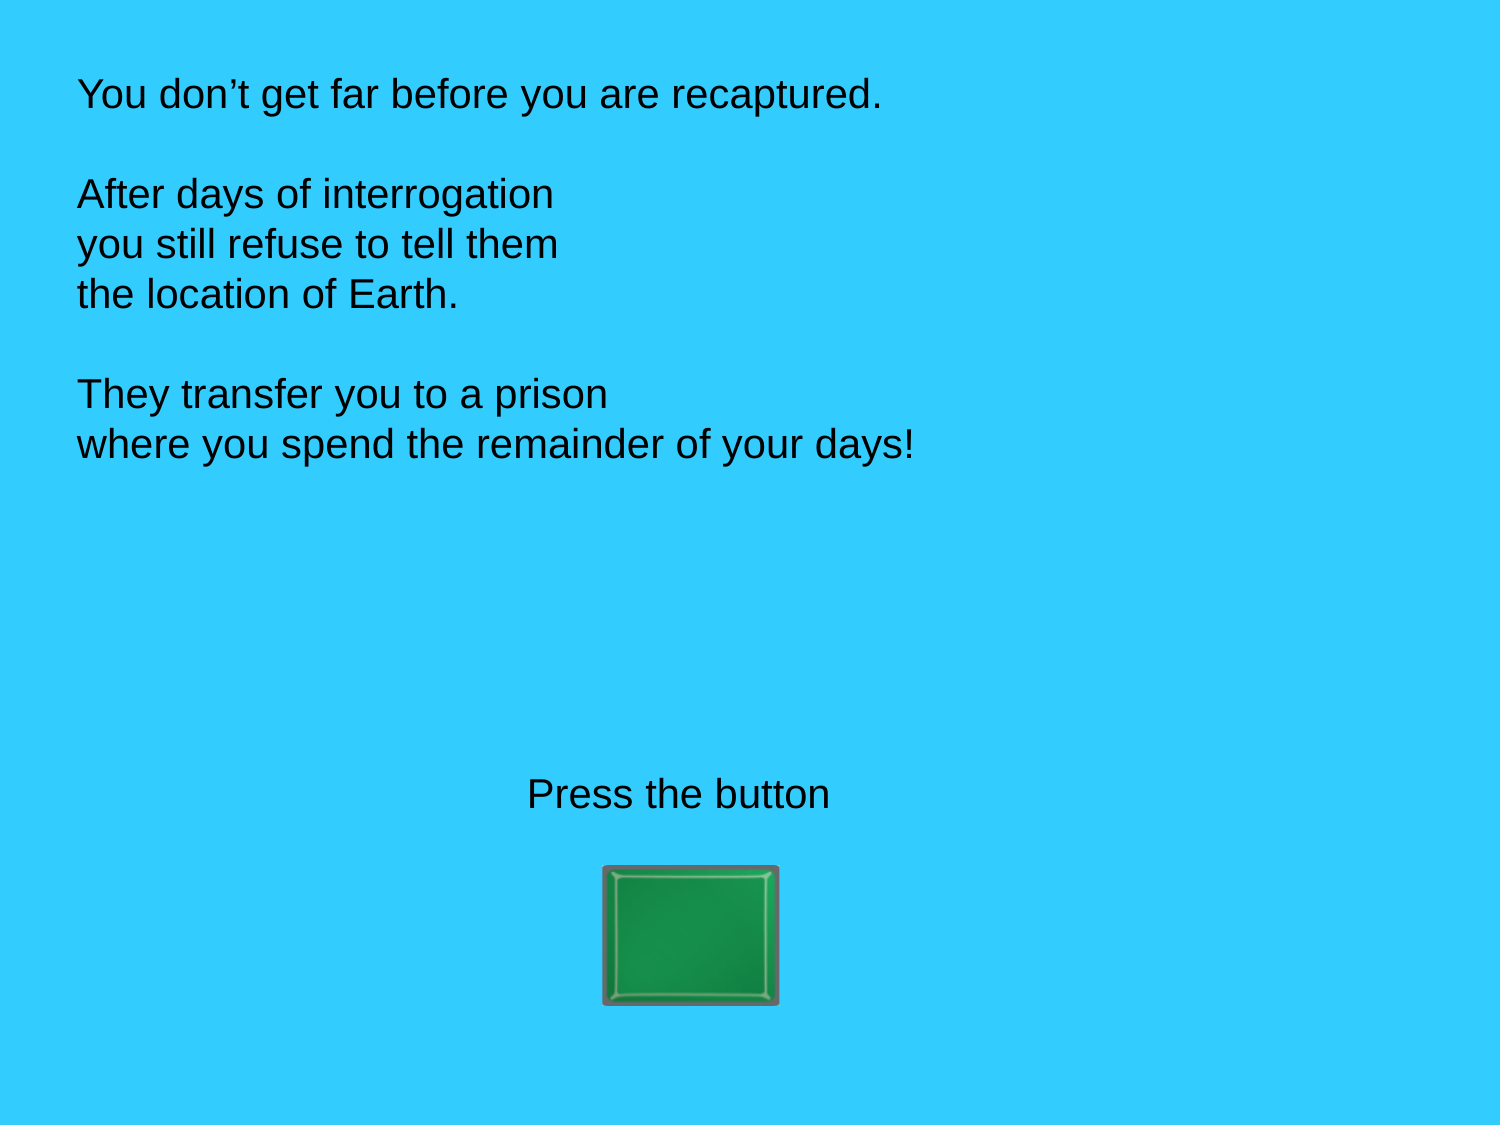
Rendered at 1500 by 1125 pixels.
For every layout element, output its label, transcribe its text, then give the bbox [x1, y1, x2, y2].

picture [602, 865, 780, 1006]
text_box You don’t get far before you are recaptured. After days of interrogation you still refuse to tell them the location of Earth. They transfer you to a prison where you spend the remainder of your days! Press the button [62, 59, 1400, 825]
